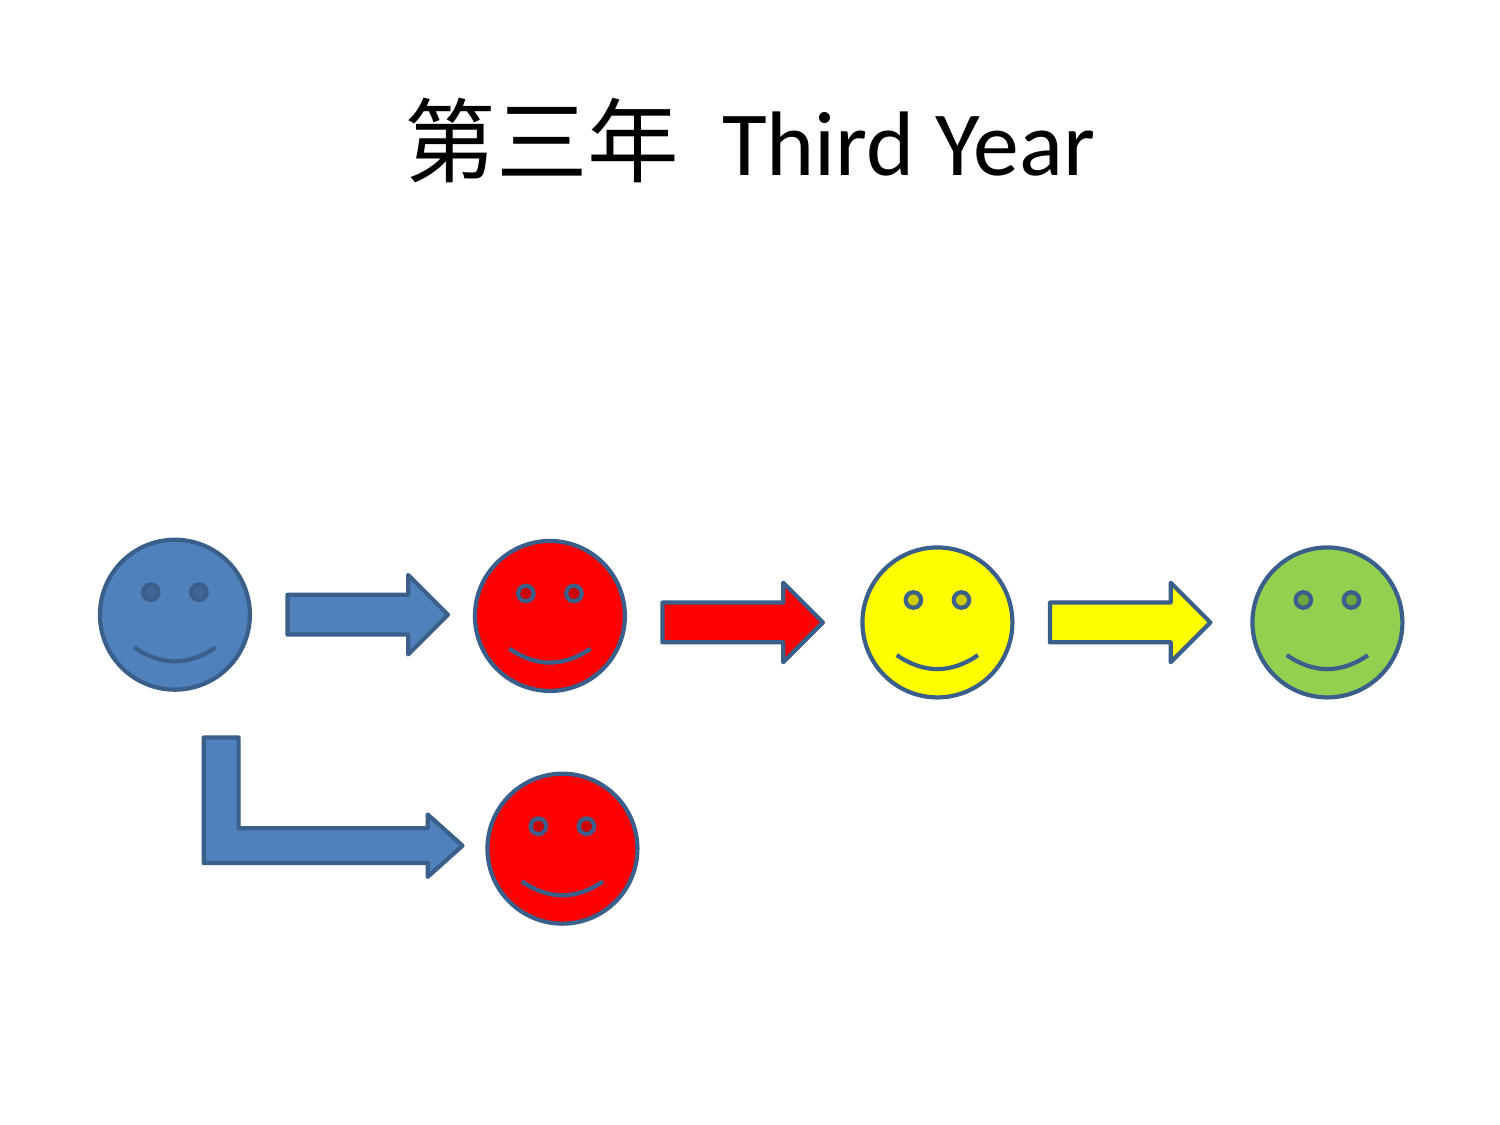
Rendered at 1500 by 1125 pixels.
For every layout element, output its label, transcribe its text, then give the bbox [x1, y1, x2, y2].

text_box [485, 771, 640, 926]
text_box [860, 545, 1015, 700]
title 第三年 Third Year [75, 45, 1425, 233]
text_box [1250, 545, 1405, 700]
text_box [472, 538, 628, 694]
text_box [285, 573, 451, 657]
text_box [97, 537, 253, 692]
text_box [1047, 580, 1213, 665]
text_box [660, 580, 826, 665]
text_box [201, 735, 465, 879]
